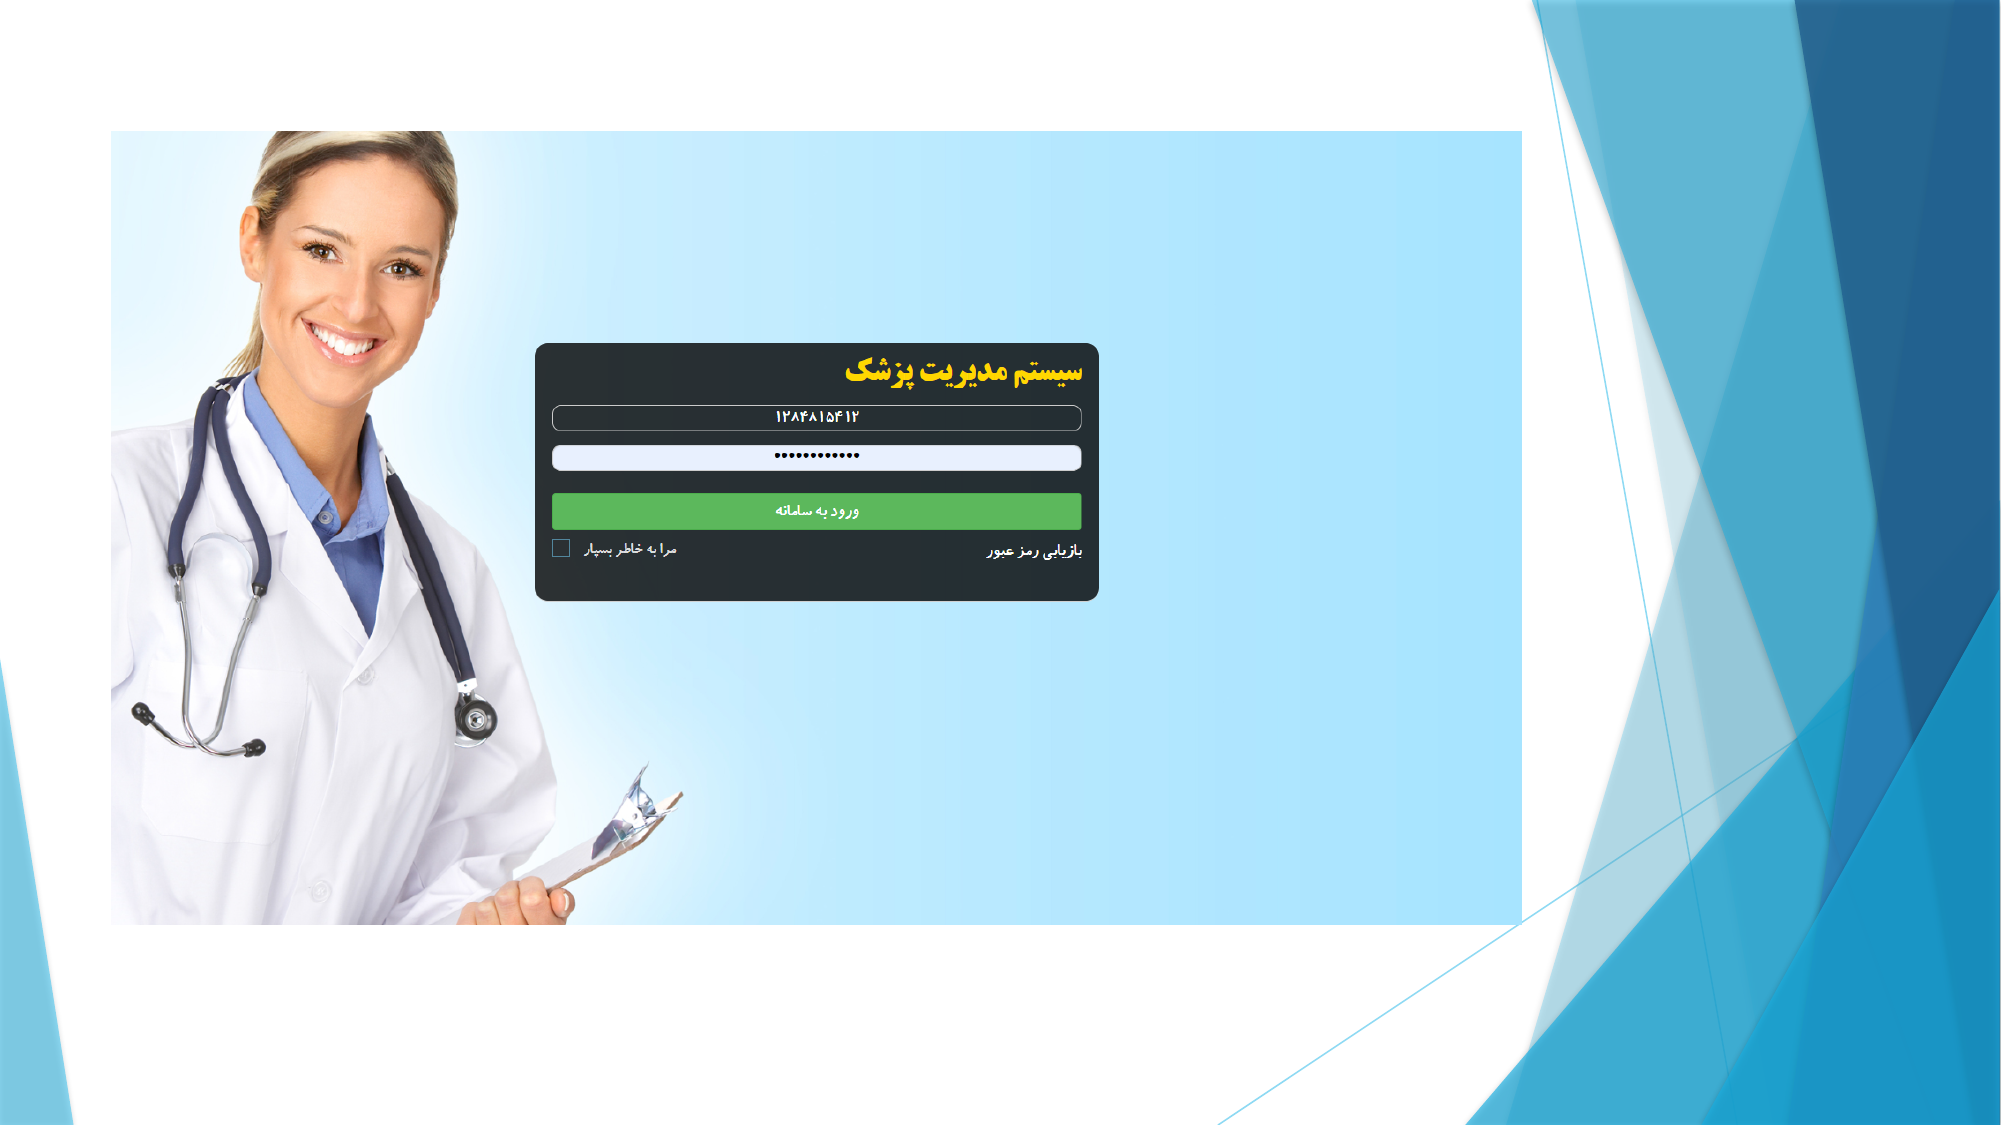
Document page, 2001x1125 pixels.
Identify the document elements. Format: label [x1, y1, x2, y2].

list [110, 130, 1522, 925]
